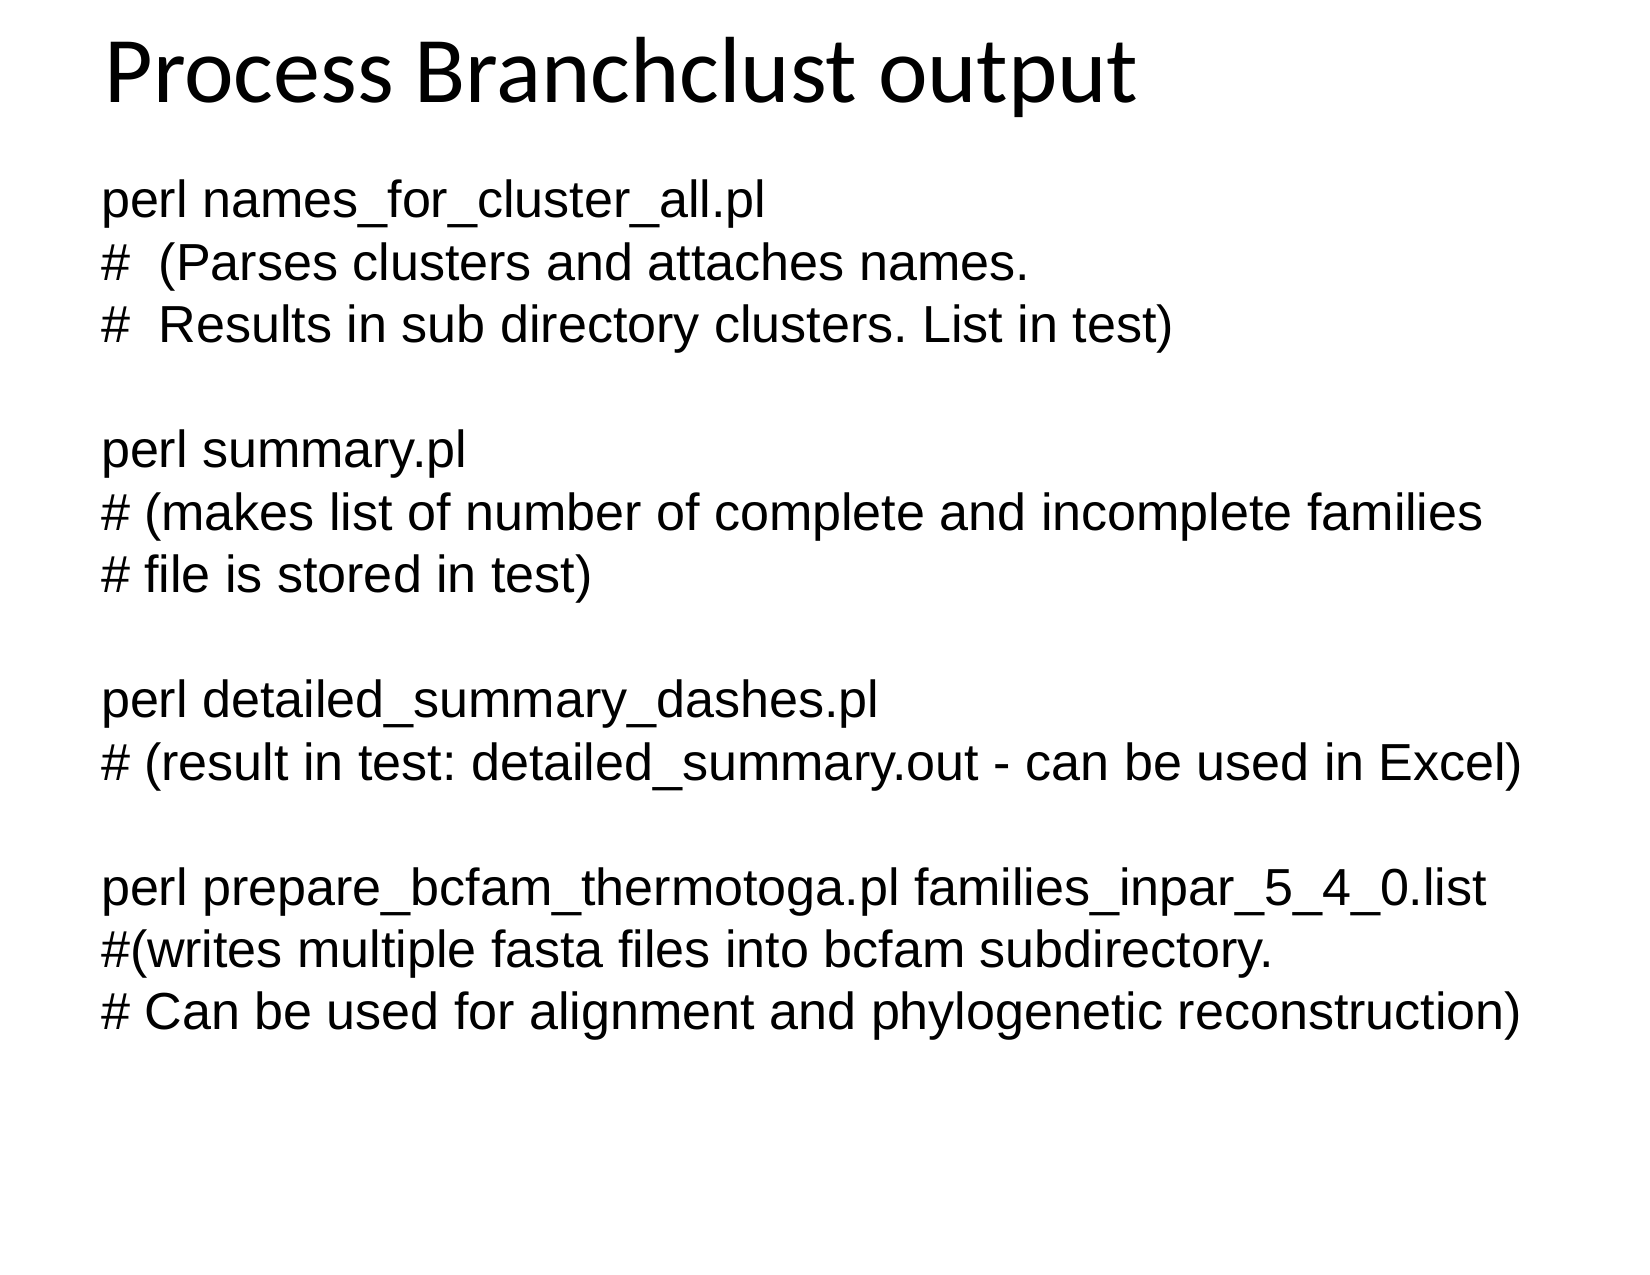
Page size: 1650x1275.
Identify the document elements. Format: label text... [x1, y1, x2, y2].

text_box perl names_for_cluster_all.pl # (Parses clusters and attaches names. # Results in sub directory clusters. List in test) perl summary.pl # (makes list of number of complete and incomplete families # file is stored in test) perl detailed_summary_dashes.pl # (result in test: detailed_summary.out - can be used in Excel) perl prepare_bcfam_thermotoga.pl families_inpar_5_4_0.list #(writes multiple fasta files into bcfam subdirectory. # Can be used for alignment and phylogenetic reconstruction) [86, 158, 1650, 1048]
title Process Branchclust output [88, 0, 1573, 130]
